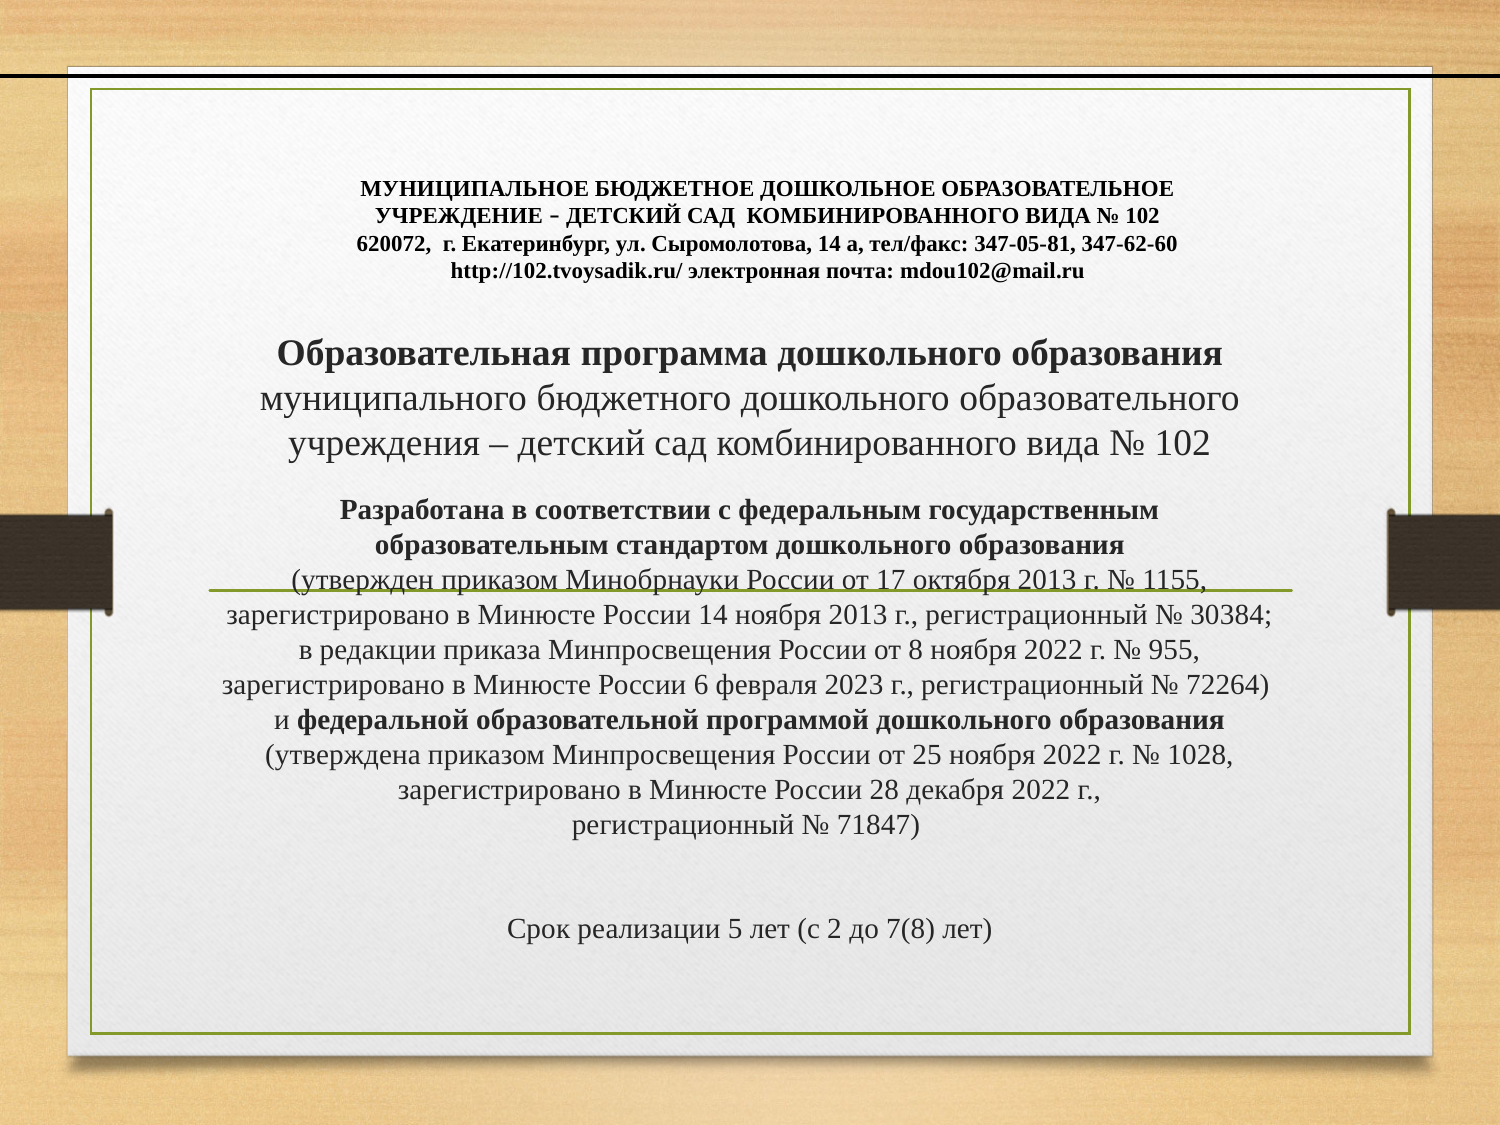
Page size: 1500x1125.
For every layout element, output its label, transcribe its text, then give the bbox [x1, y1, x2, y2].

title Образовательная программа дошкольного образования муниципального бюджетного дошкольного образовательного учреждения – детский сад комбинированного вида № 102 Разработана в соответствии с федеральным государственным образовательным стандартом дошкольного образования (утвержден приказом Минобрнауки России от 17 октября 2013 г. № 1155, зарегистрировано в Минюсте России 14 ноября 2013 г., регистрационный № 30384; в редакции приказа Минпросвещения России от 8 ноября 2022 г. № 955, зарегистрировано в Минюсте России 6 февраля 2023 г., регистрационный № 72264) и федеральной образовательной программой дошкольного образования (утверждена приказом Минпросвещения России от 25 ноября 2022 г. № 1028, зарегистрировано в Минюсте России 28 декабря 2022 г., регистрационный № 71847) Срок реализации 5 лет (с 2 до 7(8) лет) [205, 350, 1295, 953]
picture [0, 0, 1500, 75]
picture [0, 78, 1500, 1125]
text_box МУНИЦИПАЛЬНОЕ БЮДЖЕТНОЕ ДОШКОЛЬНОЕ ОБРАЗОВАТЕЛЬНОЕ УЧРЕЖДЕНИЕ – ДЕТСКИЙ САД КОМБИНИРОВАННОГО ВИДА № 102 620072, г. Екатеринбург, ул. Сыромолотова, 14 а, тел/факс: 347-05-81, 347-62-60 http://102.tvoysadik.ru/ электронная почта: mdou102@mail.ru [341, 165, 1194, 349]
